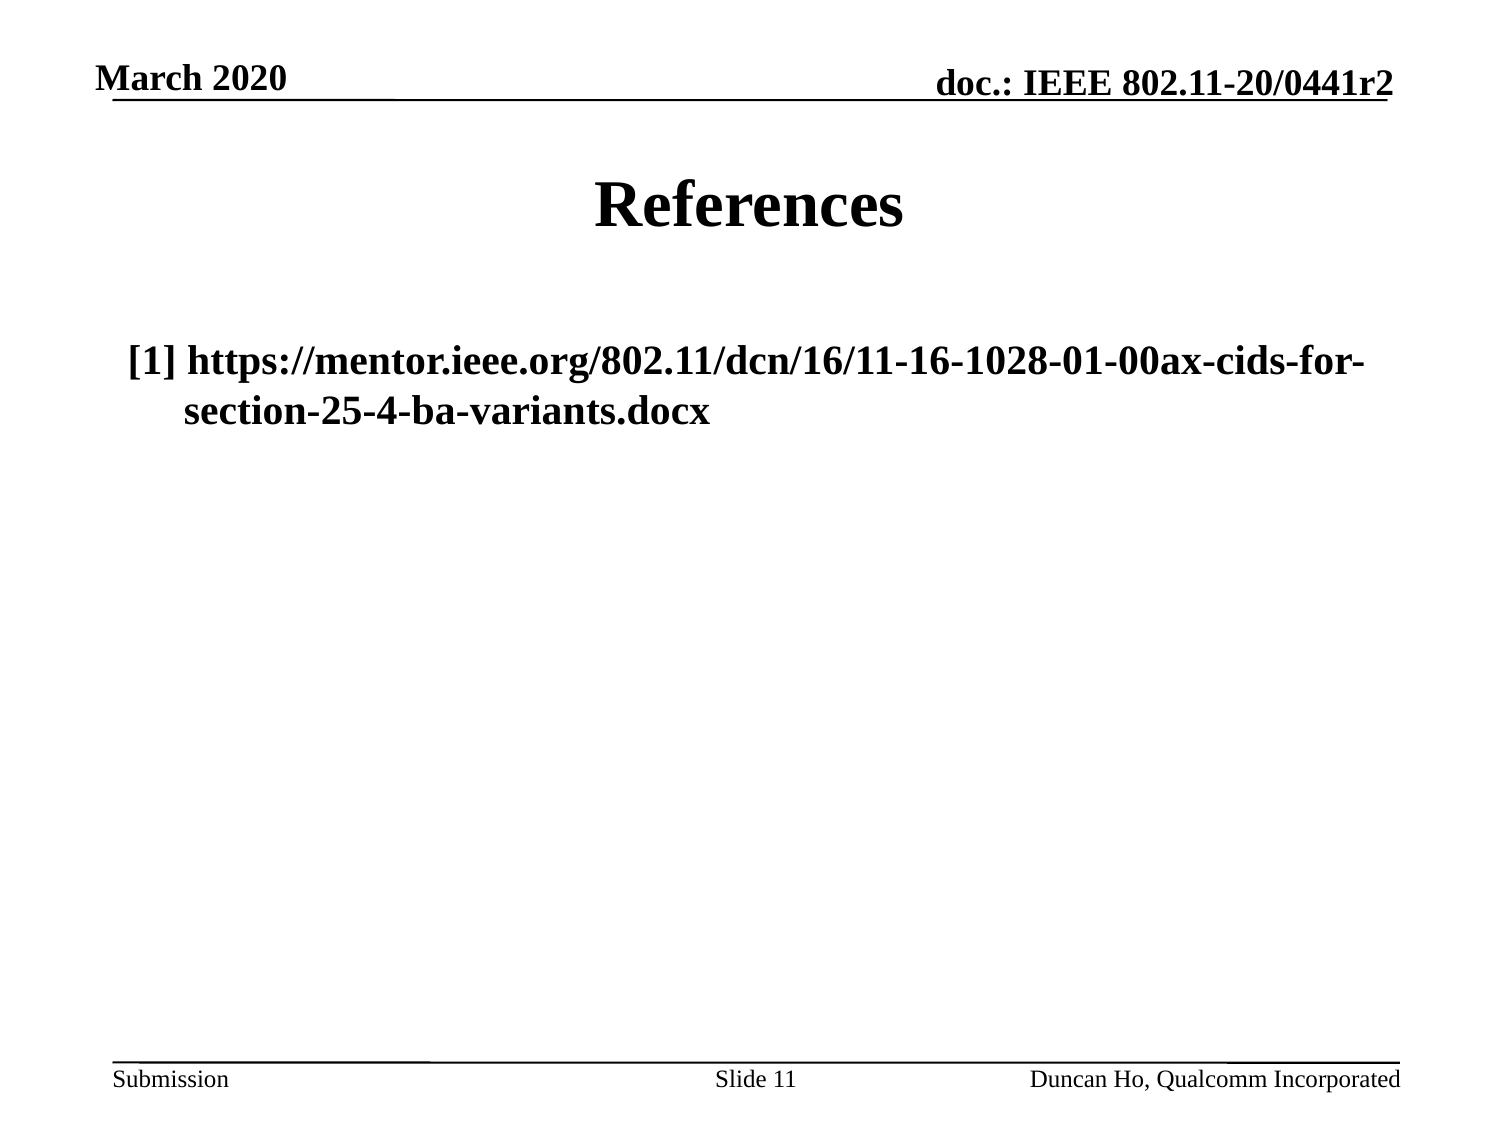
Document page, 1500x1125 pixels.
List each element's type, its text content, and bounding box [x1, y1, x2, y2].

footer Duncan Ho, Qualcomm Incorporated [878, 1061, 1402, 1093]
title References [112, 112, 1388, 288]
list [1] https://mentor.ieee.org/802.11/dcn/16/11-16-1028-01-00ax-cids-for-section-25-4-ba-variants.docx [112, 324, 1388, 1000]
slide_number Slide 11 [712, 1061, 800, 1123]
